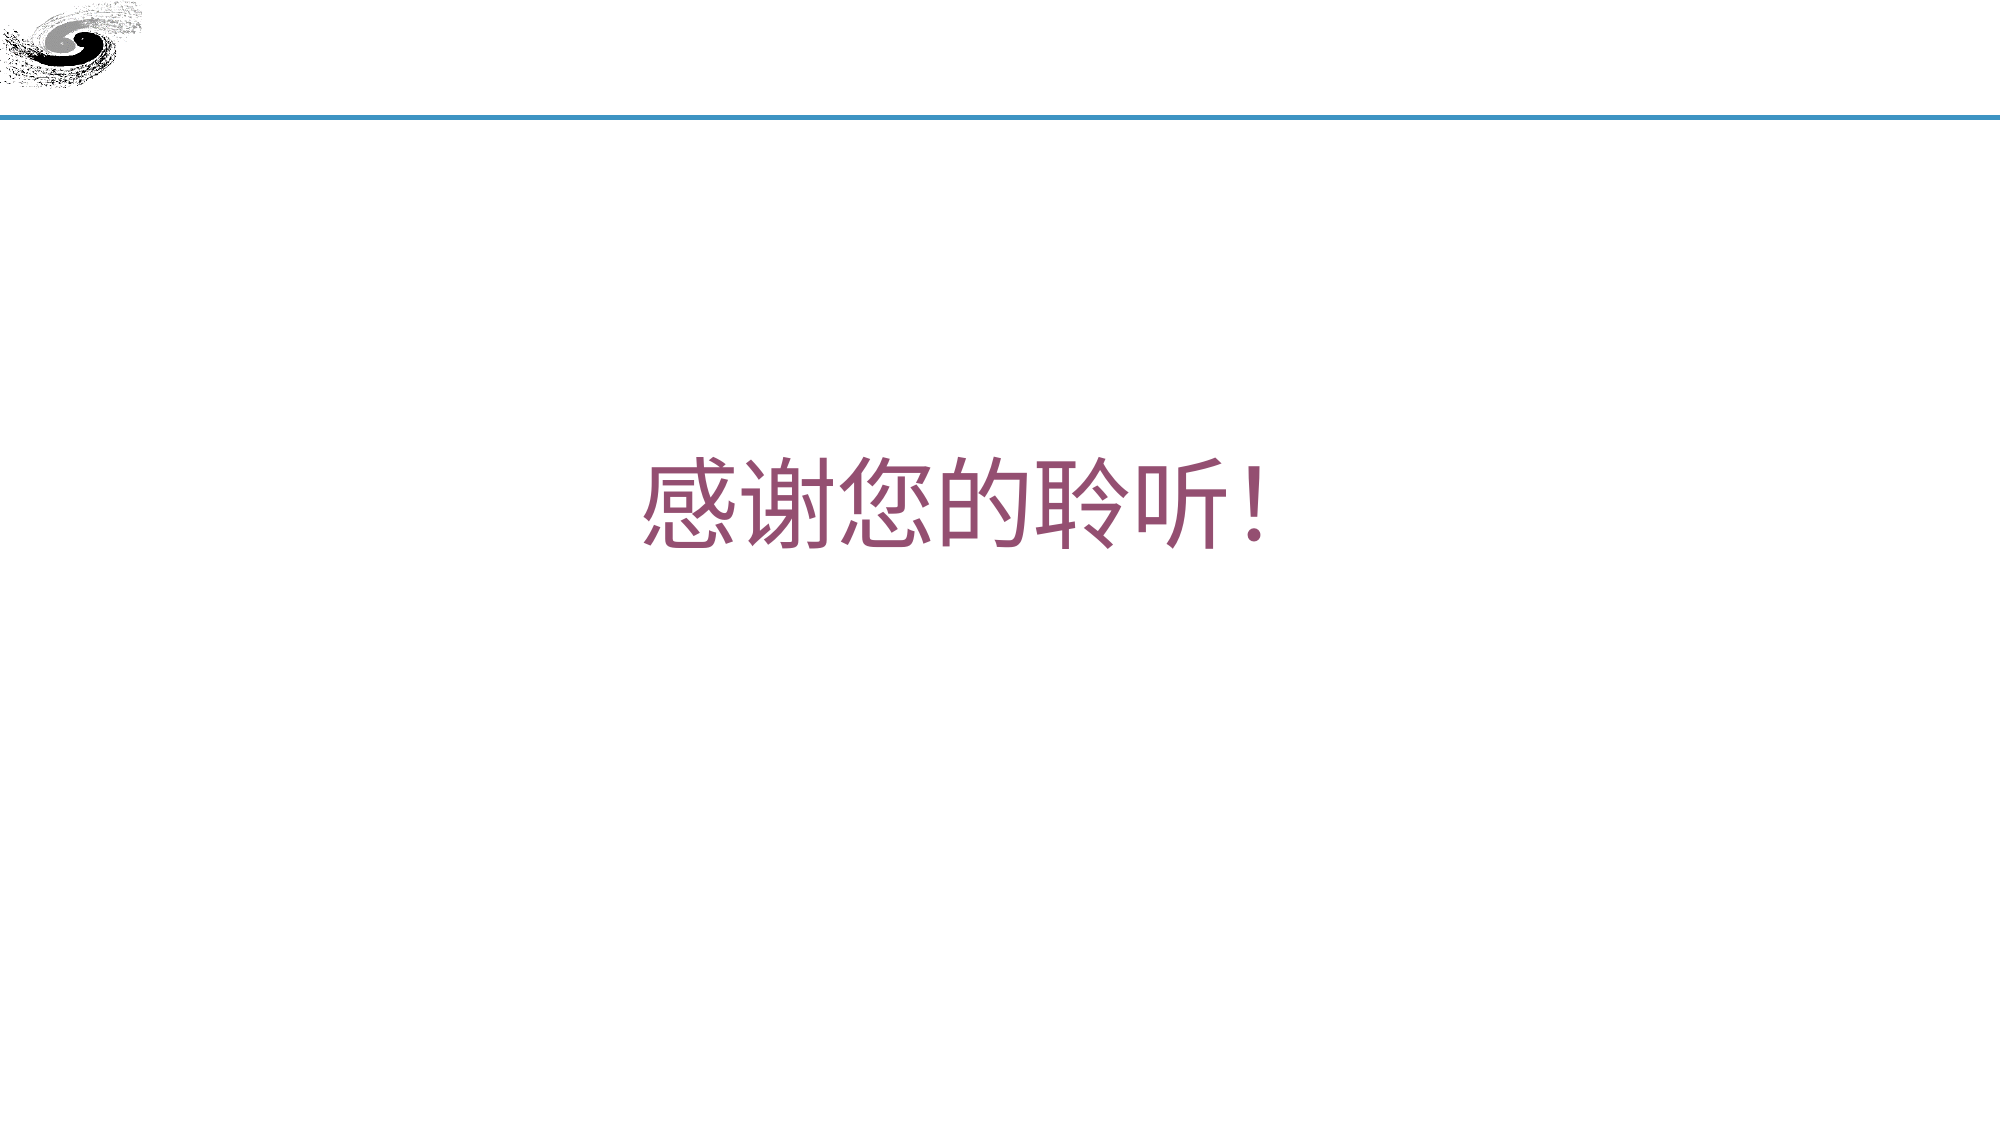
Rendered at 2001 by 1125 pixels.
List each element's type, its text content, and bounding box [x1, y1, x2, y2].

picture [0, 0, 142, 89]
title 感谢您的聆听！ [637, 439, 1338, 630]
